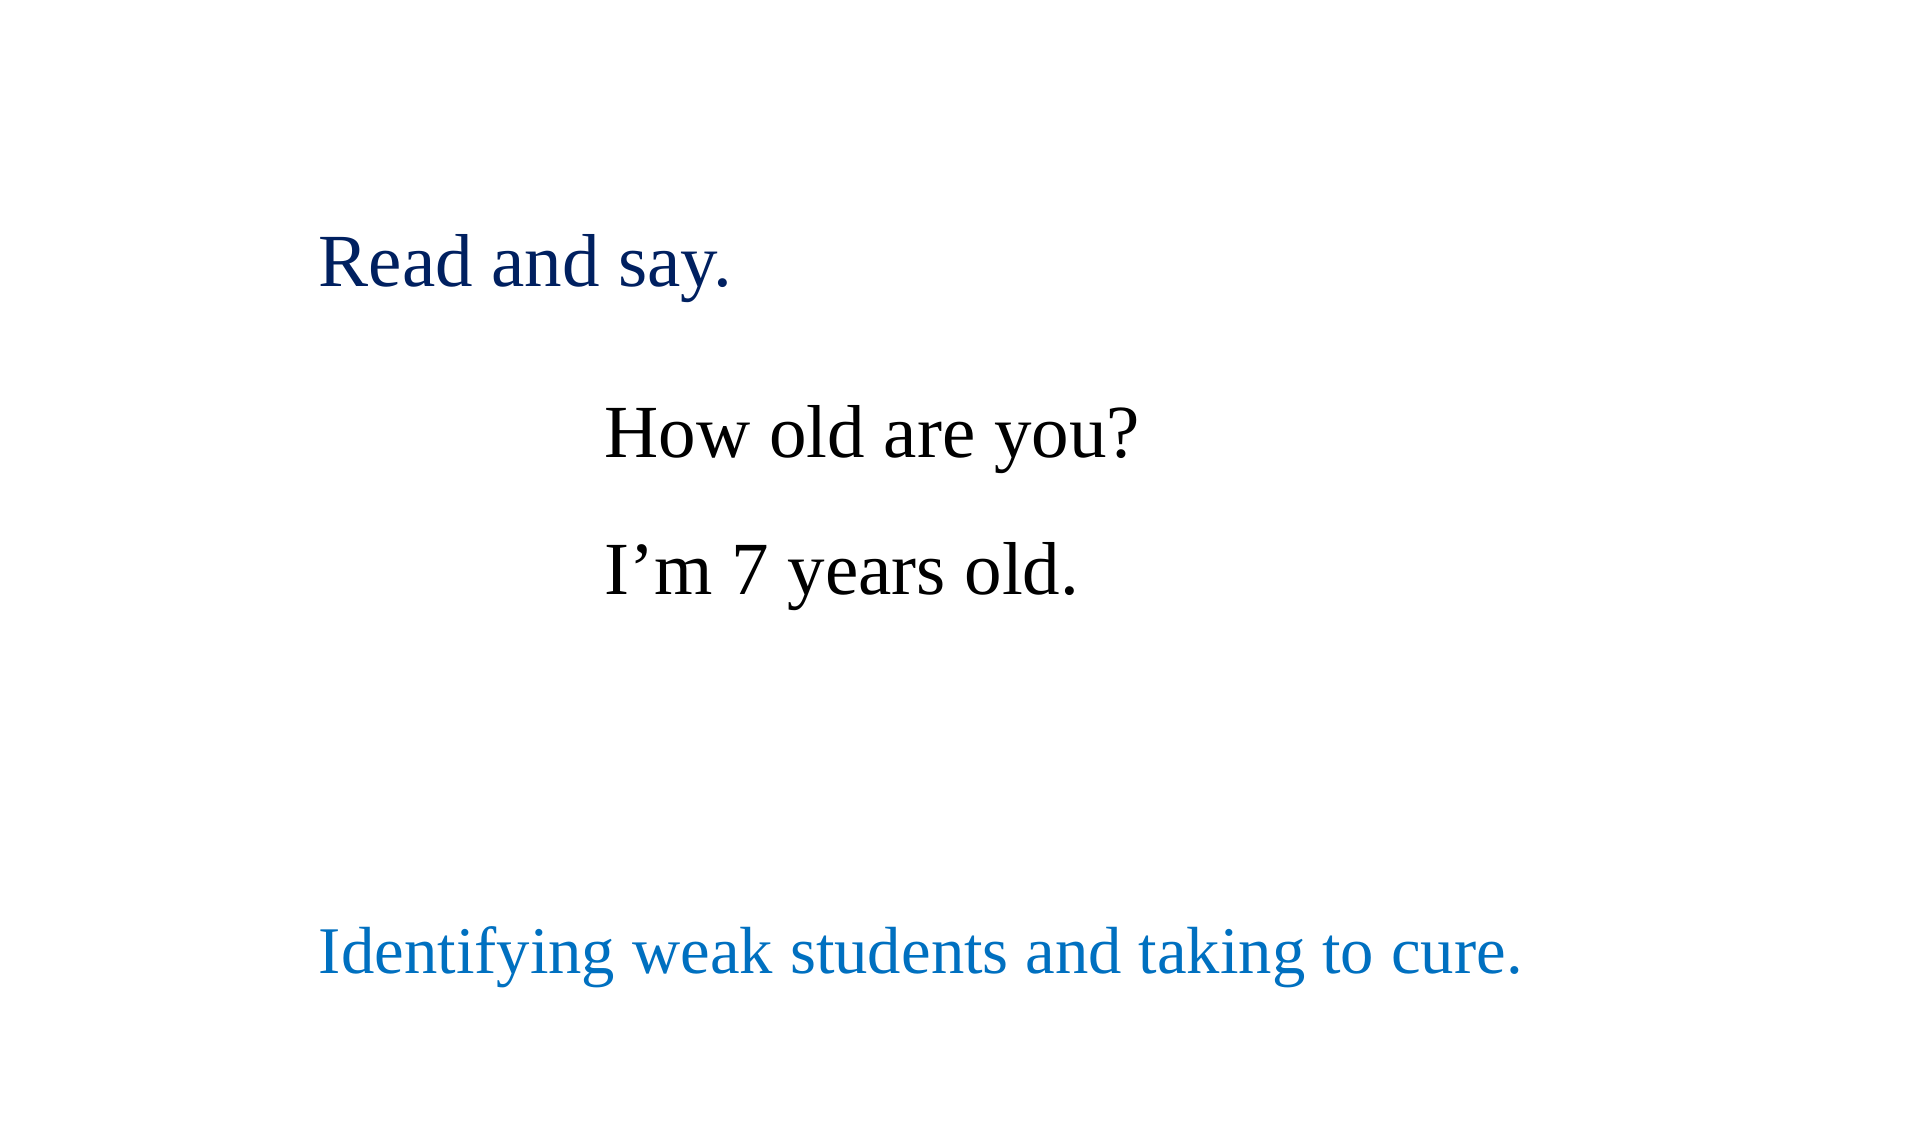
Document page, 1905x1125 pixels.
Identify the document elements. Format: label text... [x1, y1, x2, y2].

text_box How old are you? [589, 374, 1378, 480]
text_box Read and say. [304, 203, 999, 309]
text_box I’m 7 years old. [589, 512, 1353, 618]
text_box Identifying weak students and taking to cure. [304, 899, 1732, 995]
